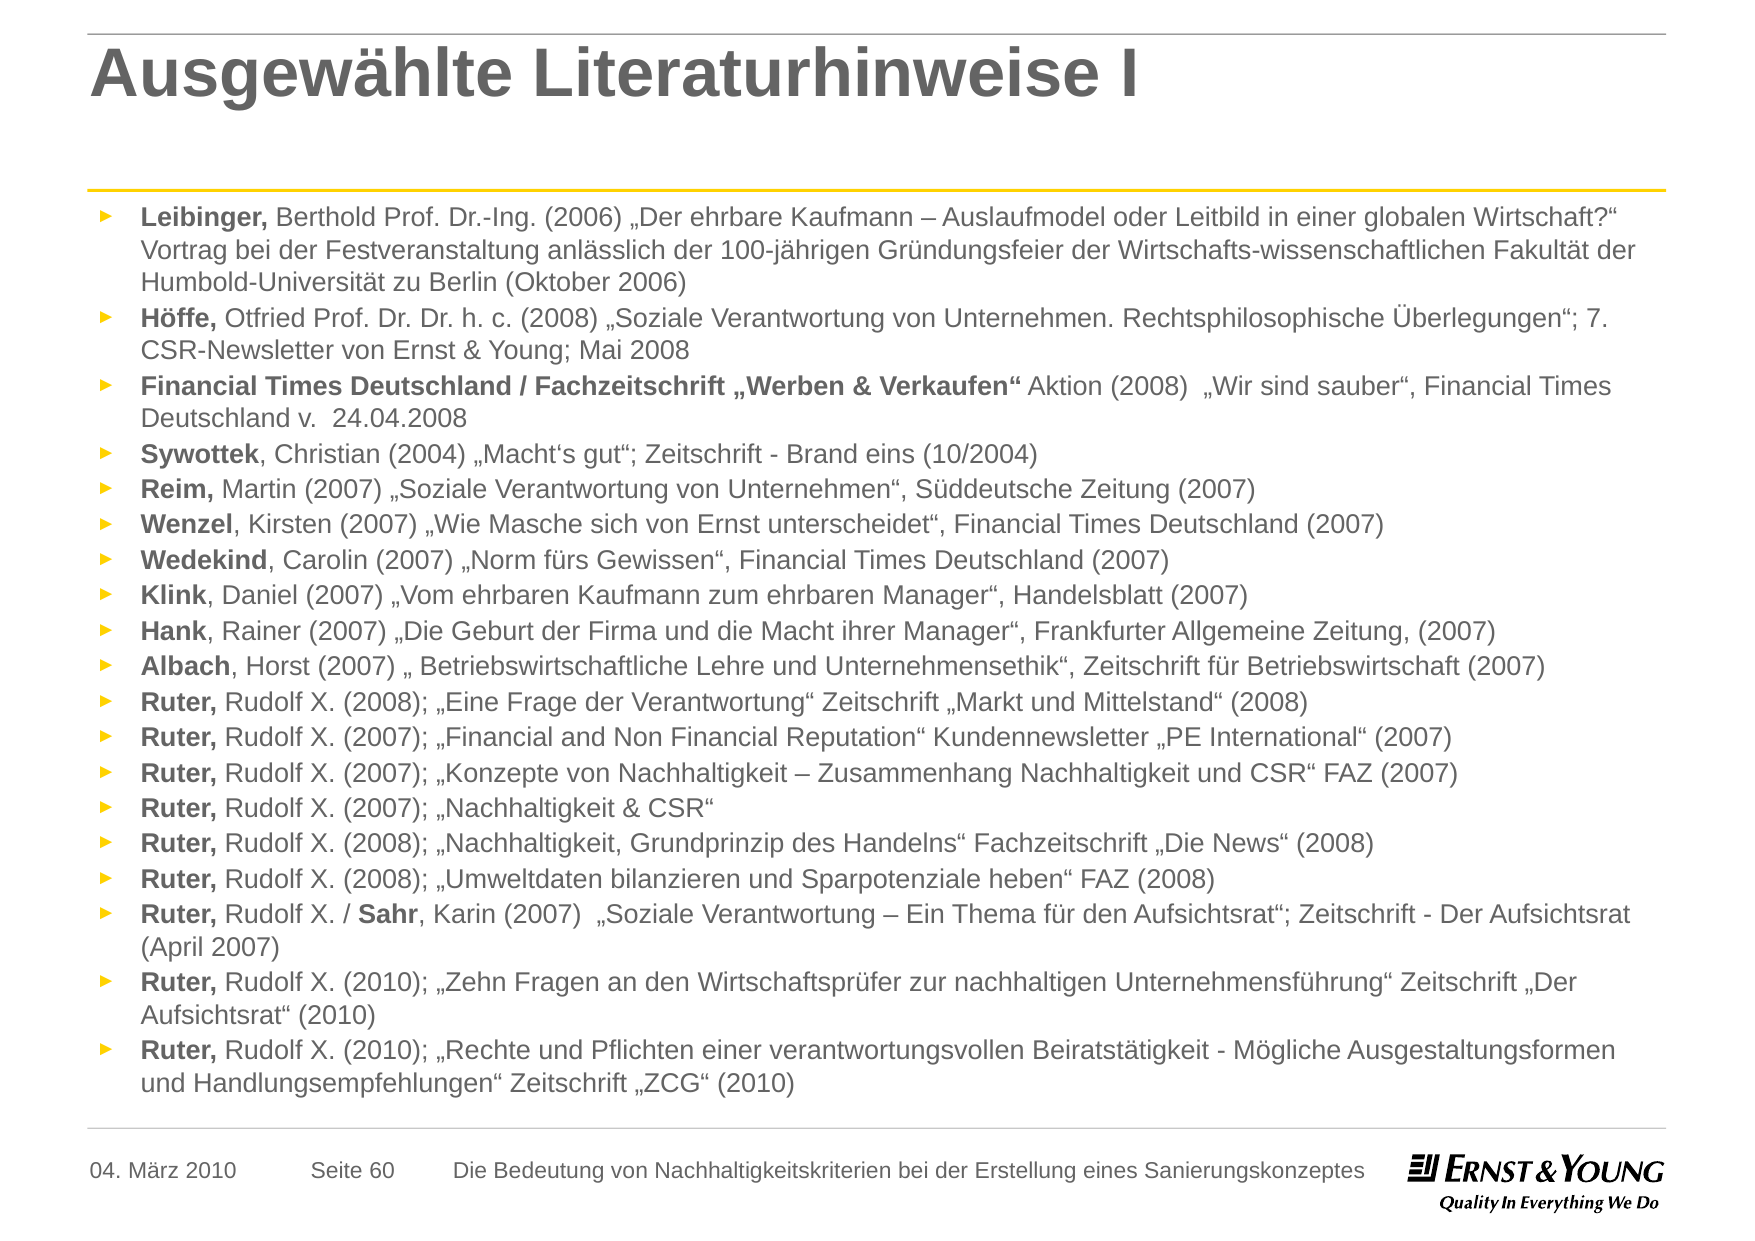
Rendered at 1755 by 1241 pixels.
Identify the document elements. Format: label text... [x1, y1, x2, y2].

slide_number 04. März 2010 [89, 1155, 311, 1196]
text_box Leibinger, Berthold Prof. Dr.-Ing. (2006) „Der ehrbare Kaufmann – Auslaufmodel oder Leitbild in einer globalen Wirtschaft?“ Vortrag bei der Festveranstaltung anlässlich der 100-jährigen Gründungsfeier der Wirtschafts-wissenschaftlichen Fakultät der Humbold-Universität zu Berlin (Oktober 2006) Höffe, Otfried Prof. Dr. Dr. h. c. (2008) „Soziale Verantwortung von Unternehmen. Rechtsphilosophische Überlegungen“; 7. CSR-Newsletter von Ernst & Young; Mai 2008 Financial Times Deutschland / Fachzeitschrift „Werben & Verkaufen“ Aktion (2008) „Wir sind sauber“, Financial Times Deutschland v. 24.04.2008 Sywottek, Christian (2004) „Macht‘s gut“; Zeitschrift - Brand eins (10/2004) Reim, Martin (2007) „Soziale Verantwortung von Unternehmen“, Süddeutsche Zeitung (2007) Wenzel, Kirsten (2007) „Wie Masche sich von Ernst unterscheidet“, Financial Times Deutschland (2007) Wedekind, Carolin (2007) „Norm fürs Gewissen“, Financial Times Deutschland (2007) Klink, Daniel (2007) „Vom ehrbaren Kaufmann zum ehrbaren Manager“, Handelsblatt (2007) Hank, Rainer (2007) „Die Geburt der Firma und die Macht ihrer Manager“, Frankfurter Allgemeine Zeitung, (2007) Albach, Horst (2007) „ Betriebswirtschaftliche Lehre und Unternehmensethik“, Zeitschrift für Betriebswirtschaft (2007) Ruter, Rudolf X. (2008); „Eine Frage der Verantwortung“ Zeitschrift „Markt und Mittelstand“ (2008) Ruter, Rudolf X. (2007); „Financial and Non Financial Reputation“ Kundennewsletter „PE International“ (2007) Ruter, Rudolf X. (2007); „Konzepte von Nachhaltigkeit – Zusammenhang Nachhaltigkeit und CSR“ FAZ (2007) Ruter, Rudolf X. (2007); „Nachhaltigkeit & CSR“ Ruter, Rudolf X. (2008); „Nachhaltigkeit, Grundprinzip des Handelns“ Fachzeitschrift „Die News“ (2008) Ruter, Rudolf X. (2008); „Umweltdaten bilanzieren und Sparpotenziale heben“ FAZ (2008) Ruter, Rudolf X. / Sahr, Karin (2007) „Soziale Verantwortung – Ein Thema für den Aufsichtsrat“; Zeitschrift - Der Aufsichtsrat (April 2007) Ruter, Rudolf X. (2010); „Zehn Fragen an den Wirtschaftsprüfer zur nachhaltigen Unternehmensführung“ Zeitschrift „Der Aufsichtsrat“ (2010) Ruter, Rudolf X. (2010); „Rechte und Pflichten einer verantwortungsvollen Beiratstätigkeit - Mögliche Ausgestaltungsformen und Handlungsempfehlungen“ Zeitschrift „ZCG“ (2010) [96, 192, 1652, 1106]
footer Die Bedeutung von Nachhaltigkeitskriterien bei der Erstellung eines Sanierungskonzeptes [452, 1155, 1399, 1206]
title Ausgewählte Literaturhinweise I [89, 33, 1666, 178]
